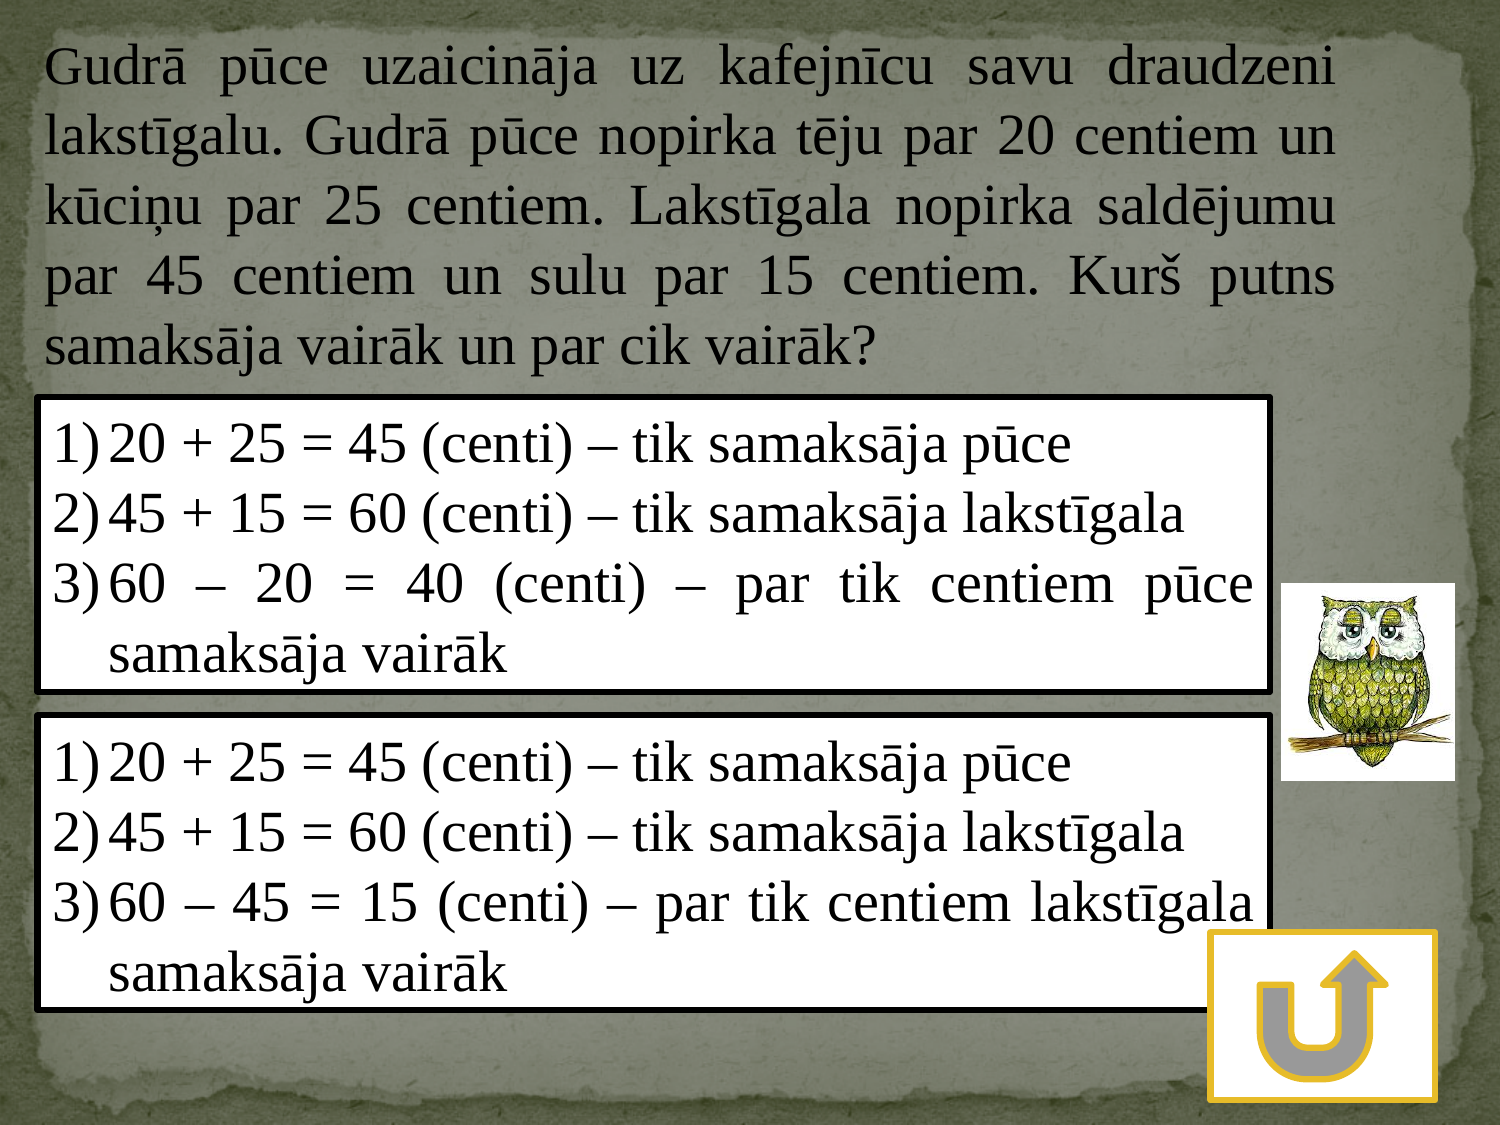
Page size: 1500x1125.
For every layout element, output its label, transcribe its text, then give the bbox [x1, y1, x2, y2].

text_box [1207, 929, 1438, 1103]
text_box 20 + 25 = 45 (centi) – tik samaksāja pūce 45 + 15 = 60 (centi) – tik samaksāja lakstīgala 60 – 20 = 40 (centi) – par tik centiem pūce samaksāja vairāk [34, 394, 1273, 695]
picture [1281, 583, 1455, 781]
list Gudrā pūce uzaicināja uz kafejnīcu savu draudzeni lakstīgalu. Gudrā pūce nopirka tēju par 20 centiem un kūciņu par 25 centiem. Lakstīgala nopirka saldējumu par 45 centiem un sulu par 15 centiem. Kurš putns samaksāja vairāk un par cik vairāk? [29, 19, 1353, 398]
text_box 20 + 25 = 45 (centi) – tik samaksāja pūce 45 + 15 = 60 (centi) – tik samaksāja lakstīgala 60 – 45 = 15 (centi) – par tik centiem lakstīgala samaksāja vairāk [34, 712, 1273, 1013]
